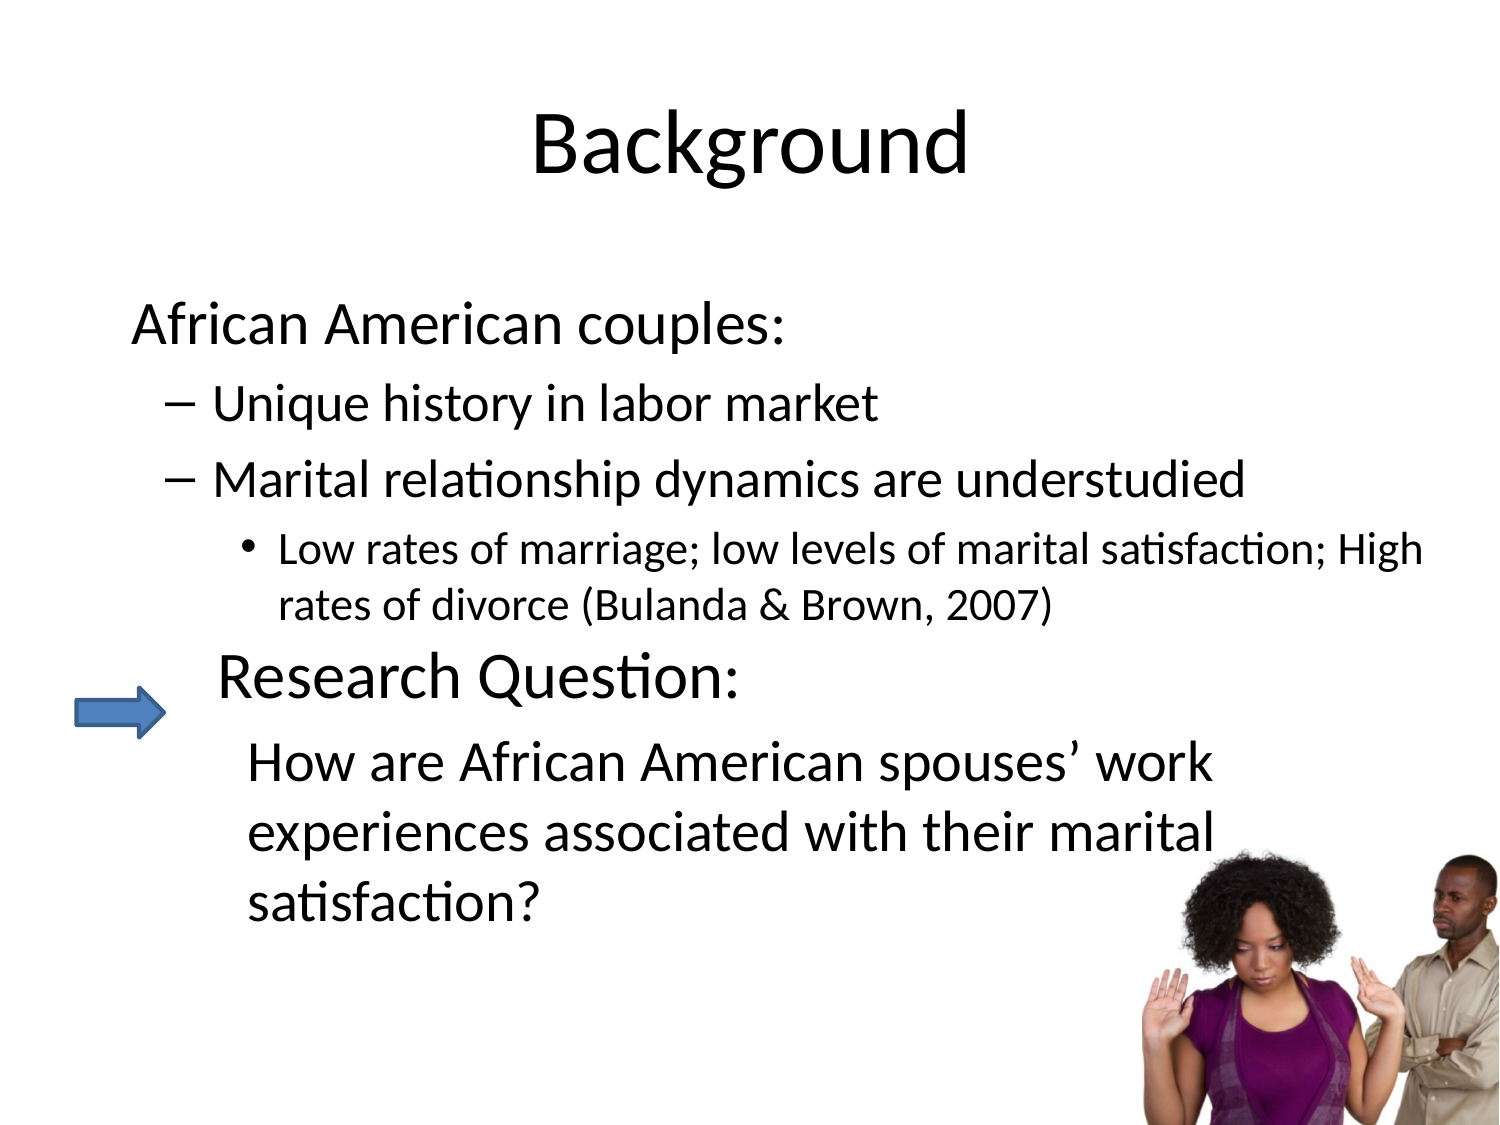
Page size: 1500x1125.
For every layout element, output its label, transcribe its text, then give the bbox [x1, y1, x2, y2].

picture [1141, 838, 1499, 1125]
list African American couples: Unique history in labor market Marital relationship dynamics are understudied Low rates of marriage; low levels of marital satisfaction; High rates of divorce (Bulanda & Brown, 2007) [74, 275, 1475, 638]
text_box Research Question: How are African American spouses’ work experiences associated with their marital satisfaction? [157, 624, 1321, 987]
text_box [74, 685, 157, 740]
title Background [76, 42, 1427, 231]
